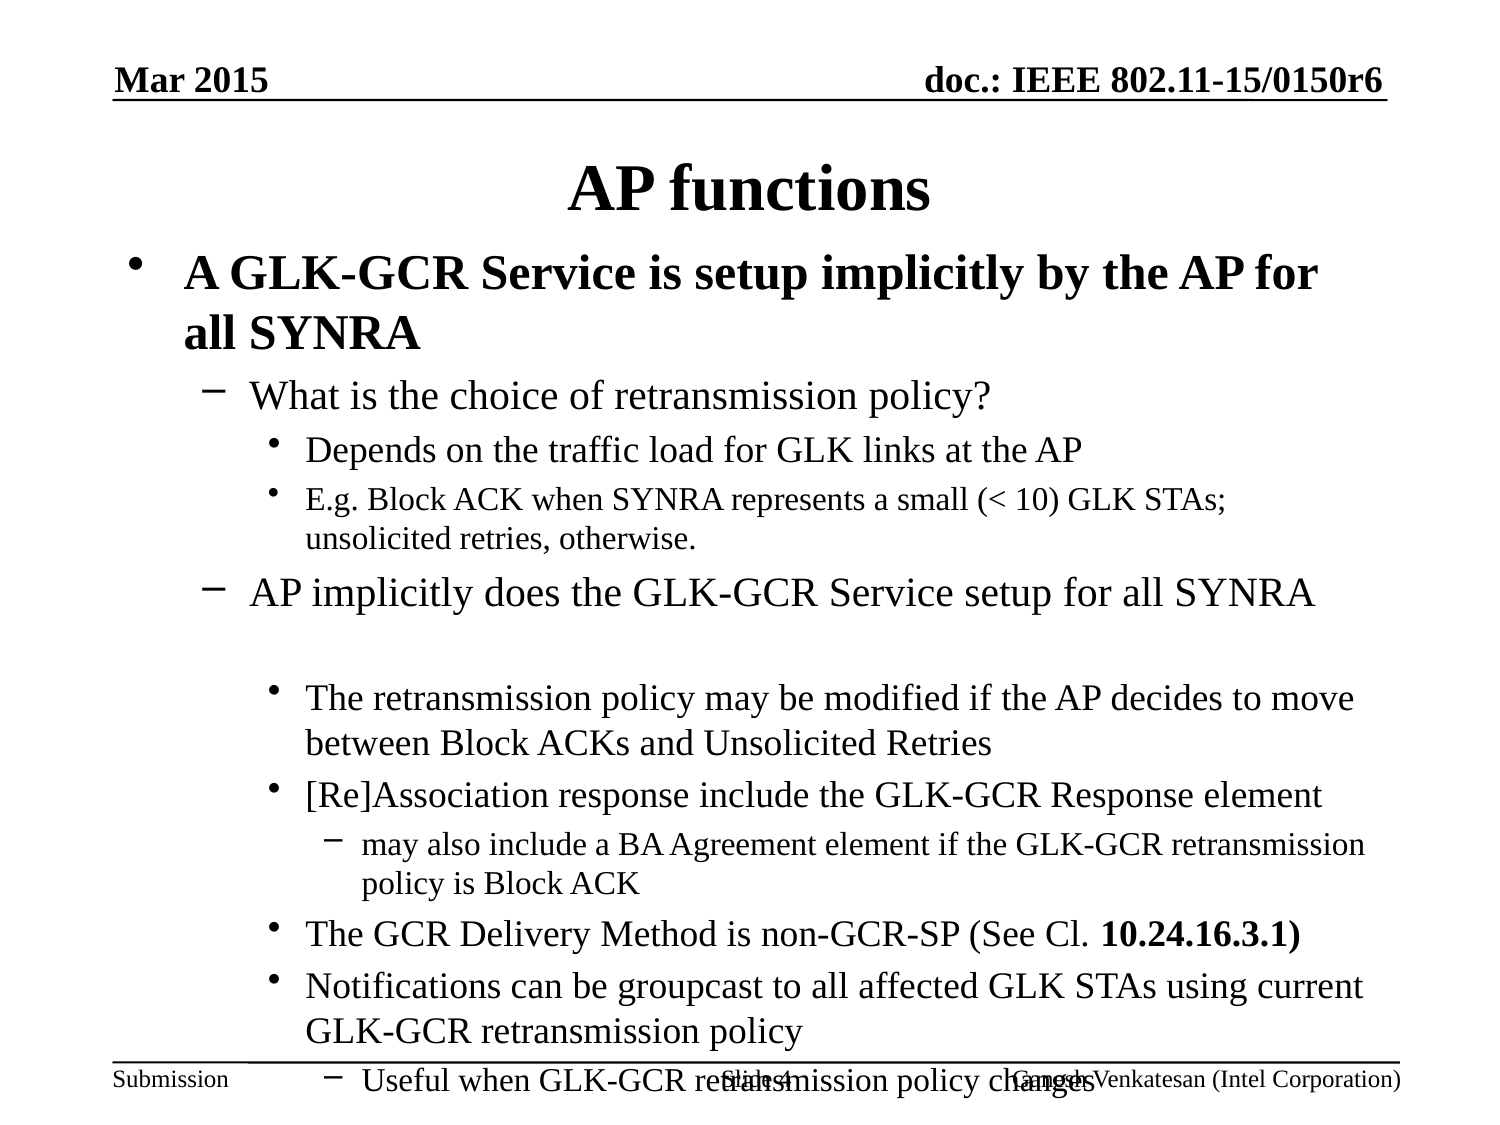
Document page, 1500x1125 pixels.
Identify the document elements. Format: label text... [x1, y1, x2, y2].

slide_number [114, 54, 274, 101]
title AP functions [112, 112, 1388, 231]
footer Ganesh Venkatesan (Intel Corporation) [1006, 1061, 1402, 1093]
list A GLK-GCR Service is setup implicitly by the AP for all SYNRA What is the choice of retransmission policy? Depends on the traffic load for GLK links at the AP E.g. Block ACK when SYNRA represents a small (< 10) GLK STAs; unsolicited retries, otherwise. AP implicitly does the GLK-GCR Service setup for all SYNRA The retransmission policy may be modified if the AP decides to move between Block ACKs and Unsolicited Retries [Re]Association response include the GLK-GCR Response element may also include a BA Agreement element if the GLK-GCR retransmission policy is Block ACK The GCR Delivery Method is non-GCR-SP (See Cl. 10.24.16.3.1) Notifications can be groupcast to all affected GLK STAs using current GLK-GCR retransmission policy Useful when GLK-GCR retransmission policy changes [111, 231, 1388, 1059]
slide_number Slide 4 [712, 1061, 800, 1093]
